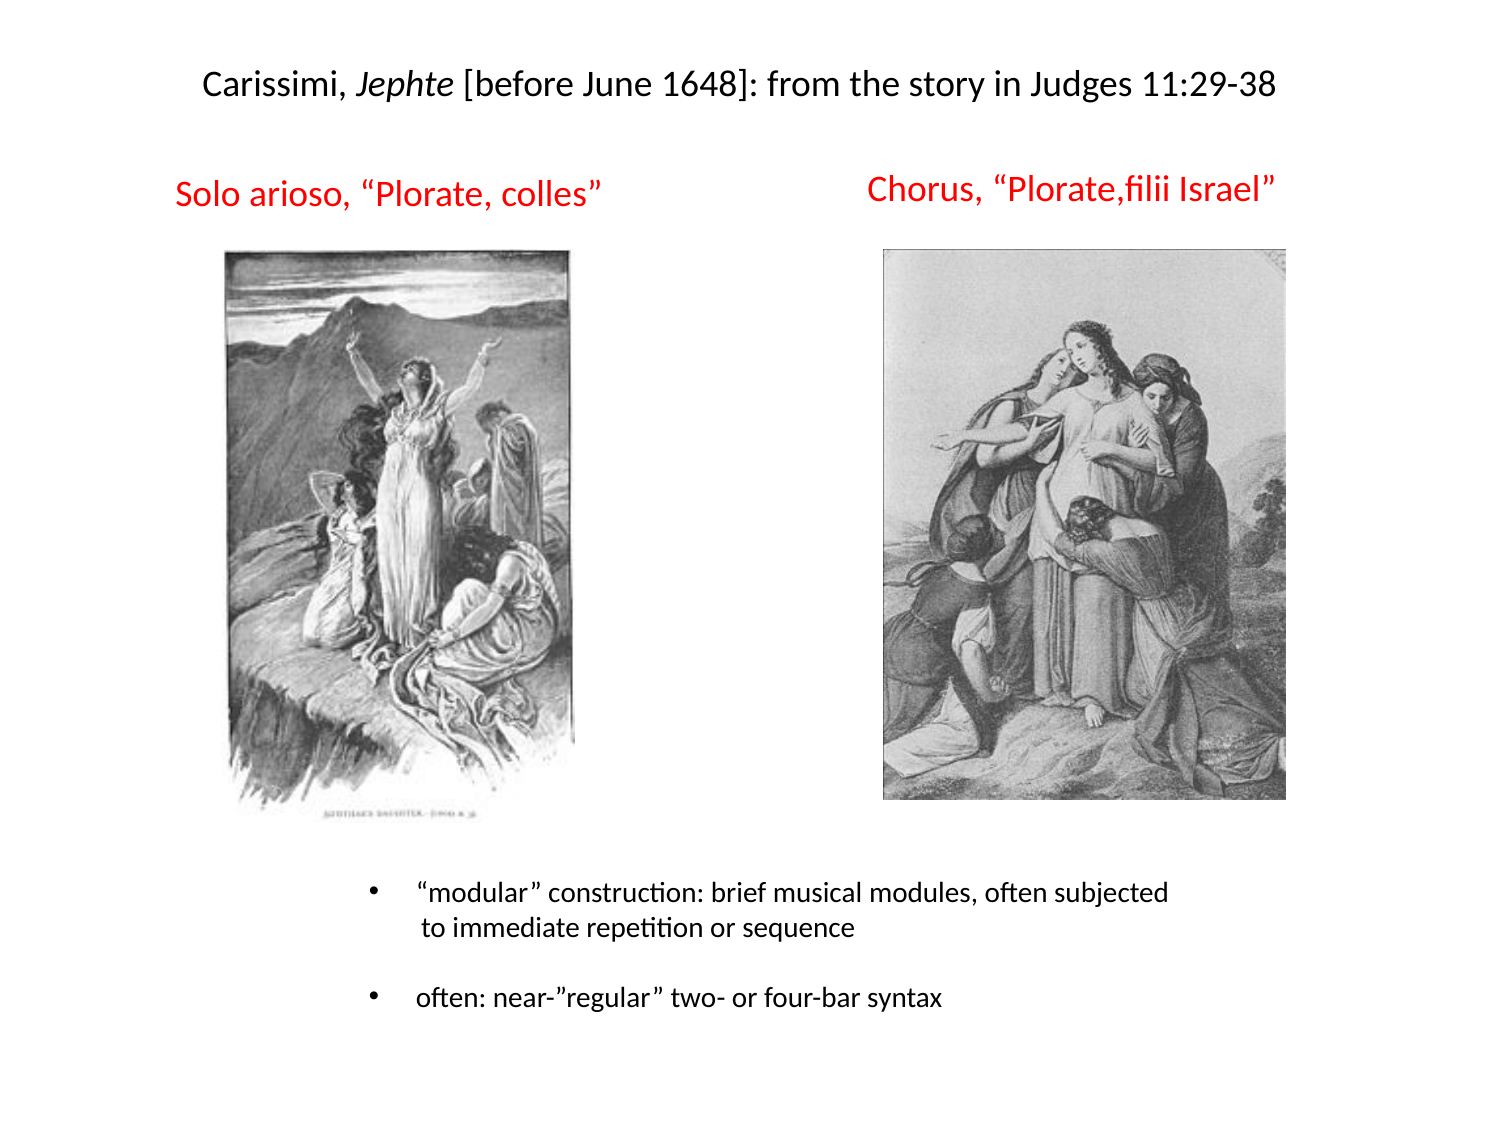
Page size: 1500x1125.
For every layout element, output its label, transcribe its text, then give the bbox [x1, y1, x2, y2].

picture [221, 249, 575, 823]
text_box Solo arioso, “Plorate, colles” [160, 161, 636, 222]
text_box Chorus, “Plorate,filii Israel” [852, 156, 1317, 217]
text_box “modular” construction: brief musical modules, often subjected to immediate repetition or sequence often: near-”regular” two- or four-bar syntax [354, 865, 1196, 1021]
text_box Carissimi, Jephte [before June 1648]: from the story in Judges 11:29-38 [187, 51, 1363, 112]
picture [882, 249, 1287, 800]
